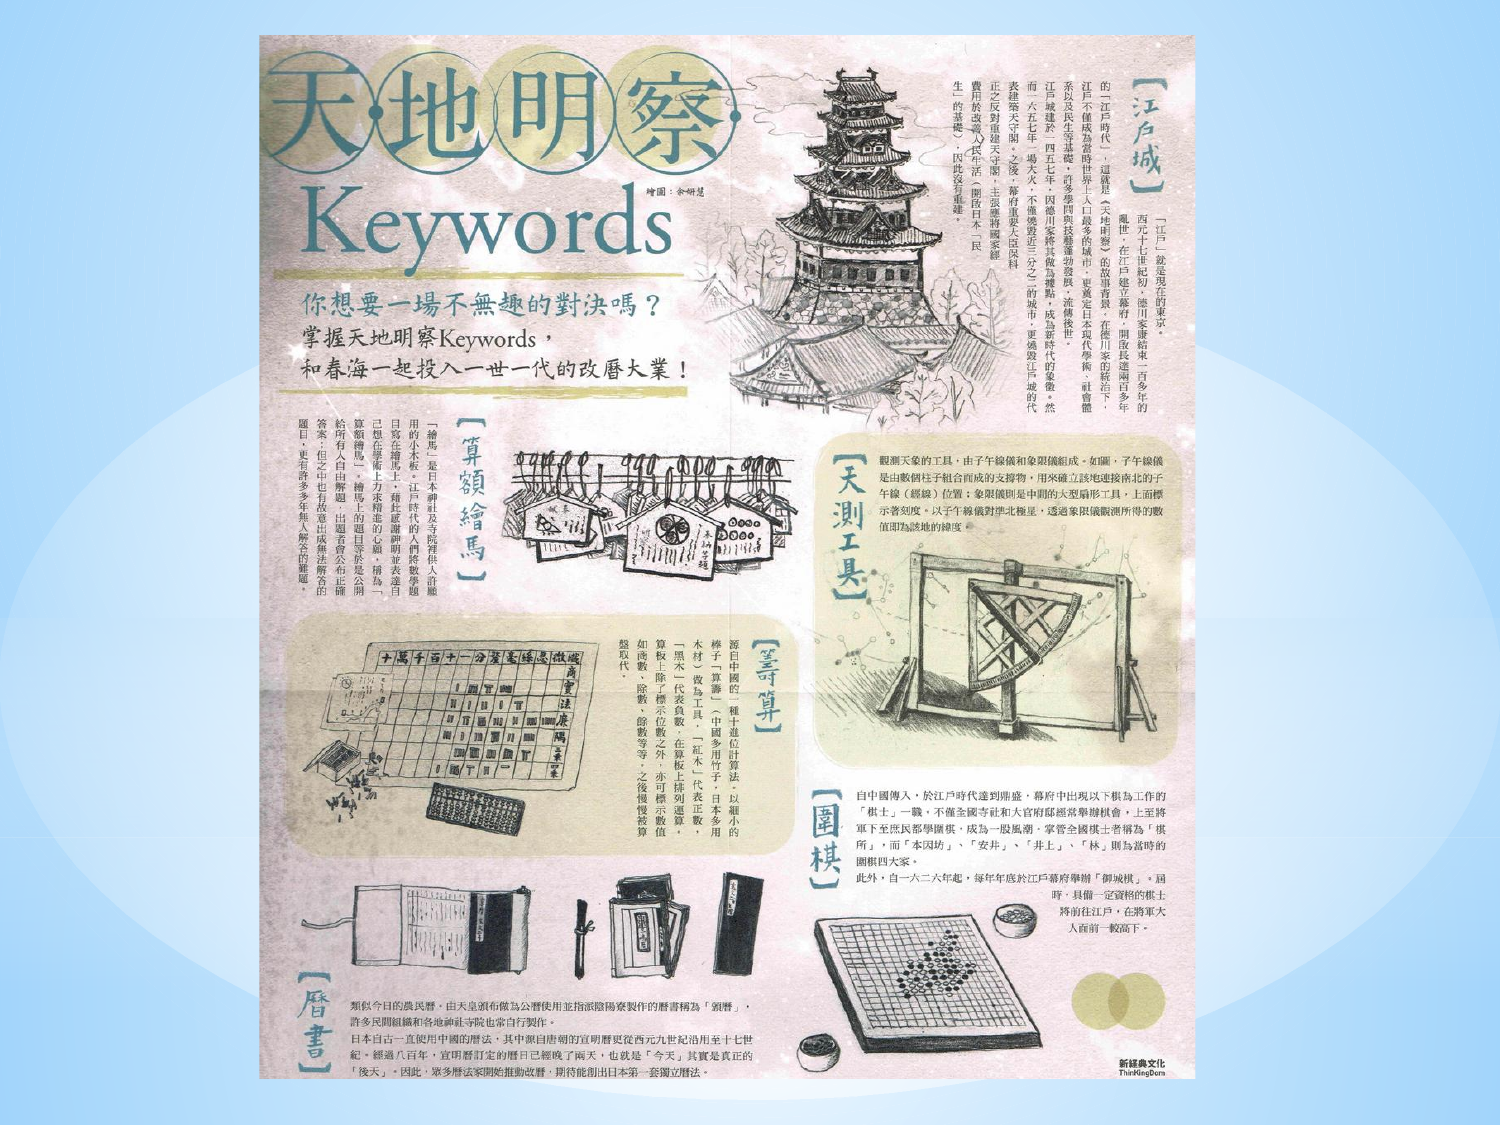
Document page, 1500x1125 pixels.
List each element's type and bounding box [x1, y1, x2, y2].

picture [259, 34, 1196, 1079]
